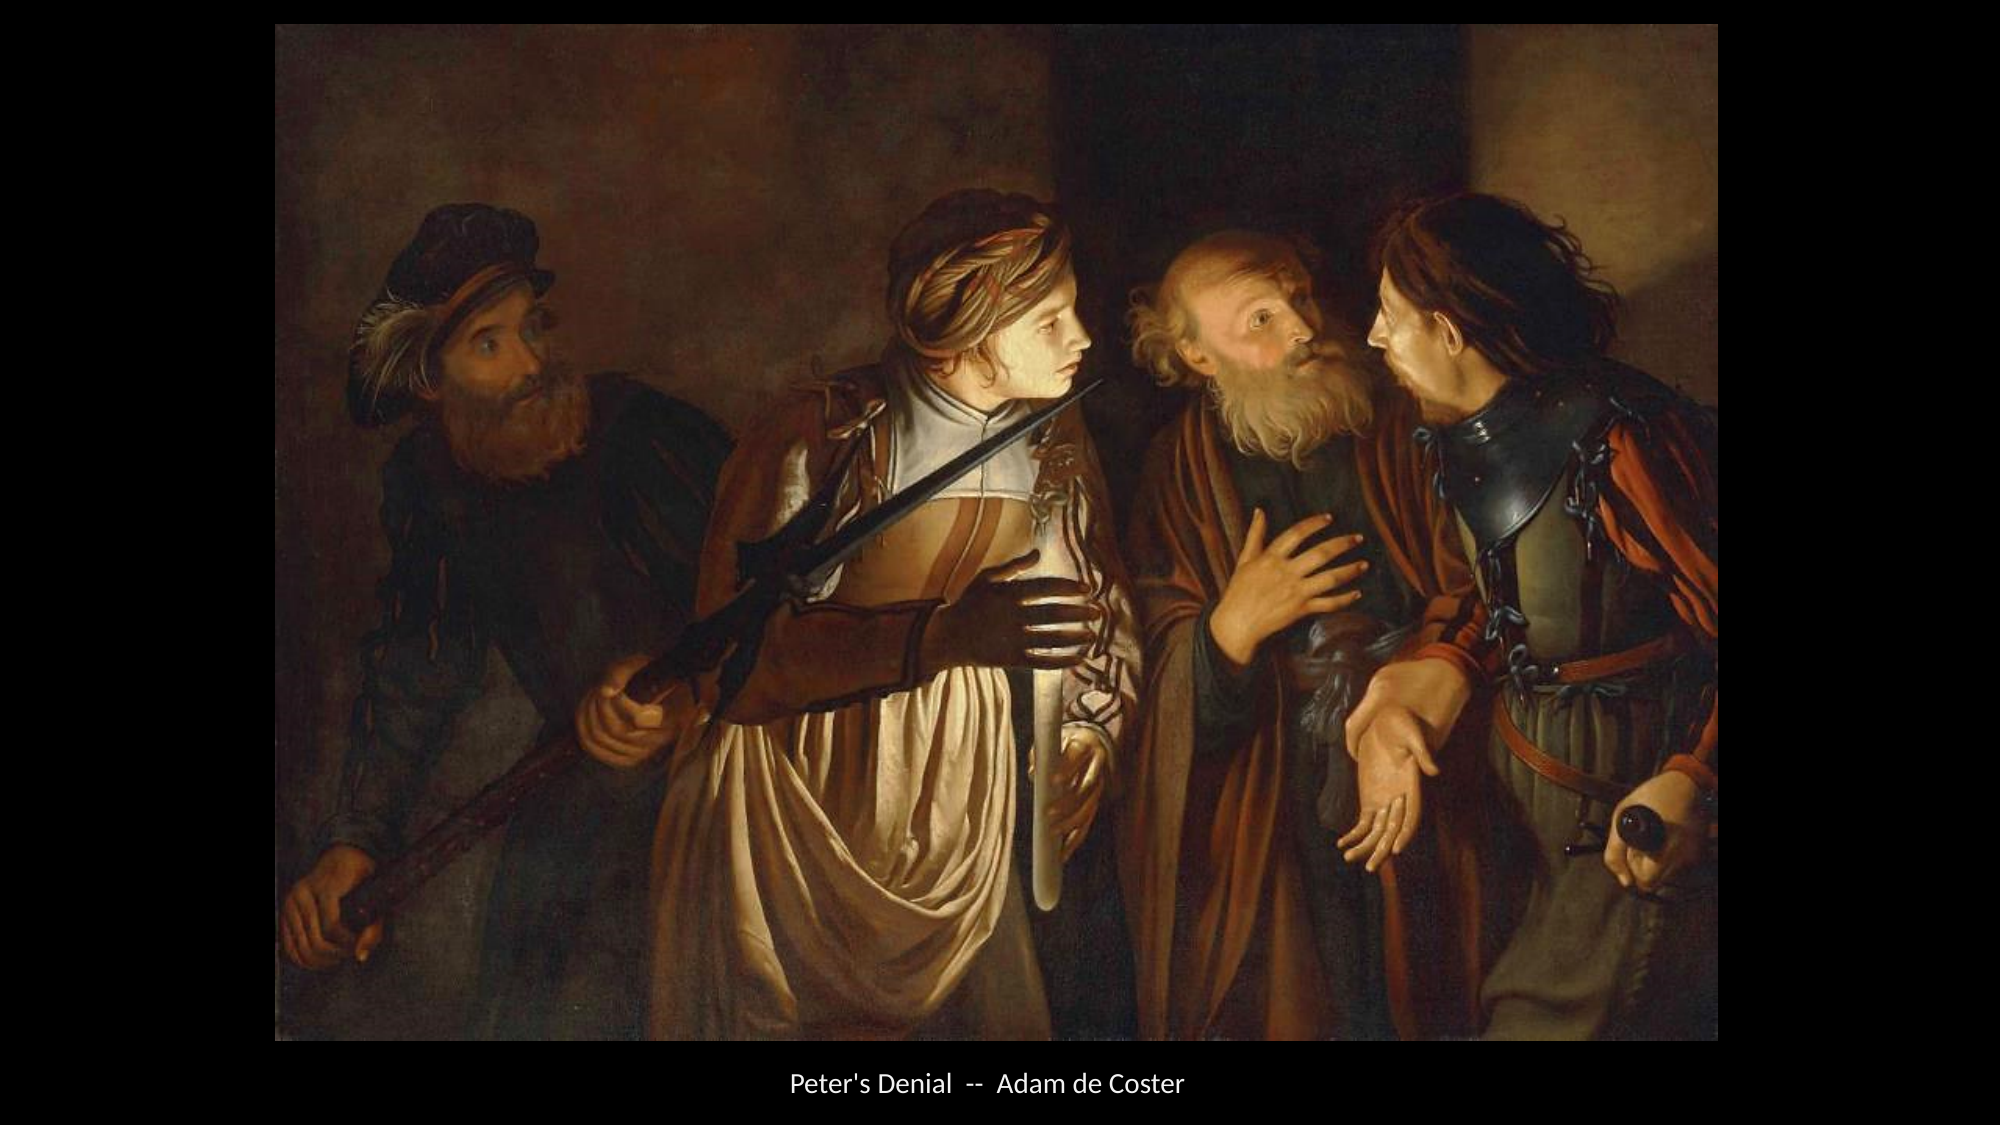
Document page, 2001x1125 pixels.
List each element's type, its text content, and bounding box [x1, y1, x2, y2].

picture [274, 24, 1718, 1041]
text_box Peter's Denial -- Adam de Coster [312, 1056, 1663, 1107]
